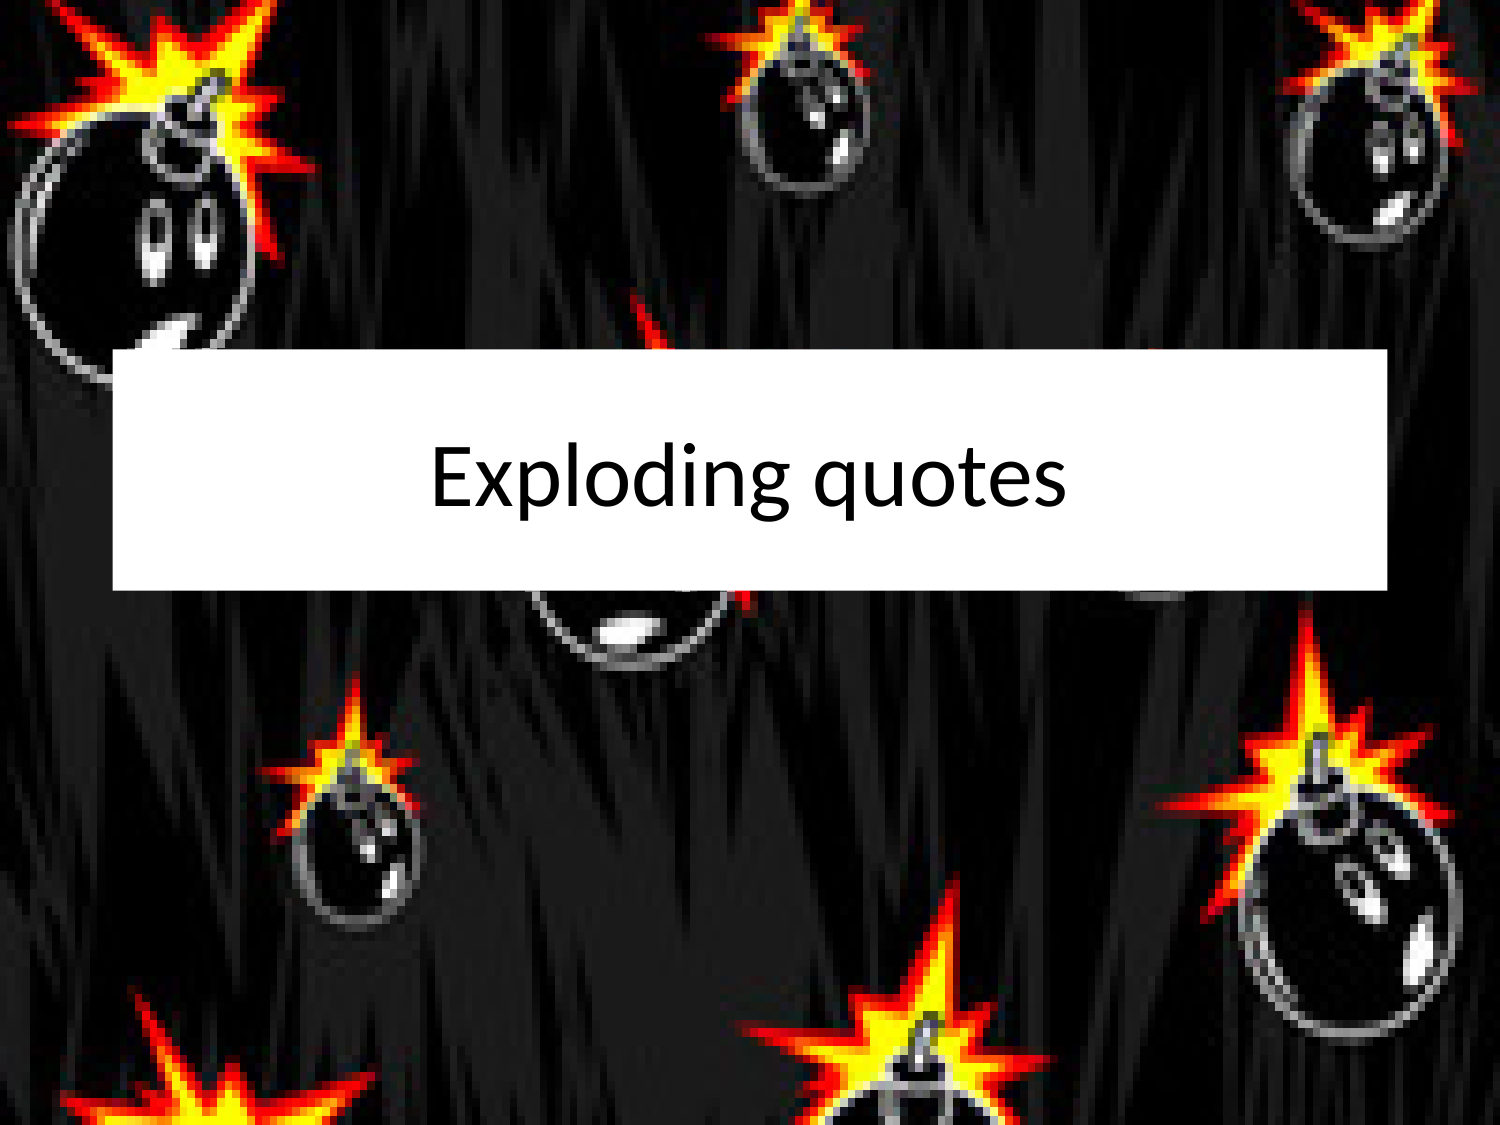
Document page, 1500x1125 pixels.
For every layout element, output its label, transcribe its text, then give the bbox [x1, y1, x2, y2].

title Exploding quotes [112, 349, 1388, 591]
picture [0, 0, 1500, 1125]
